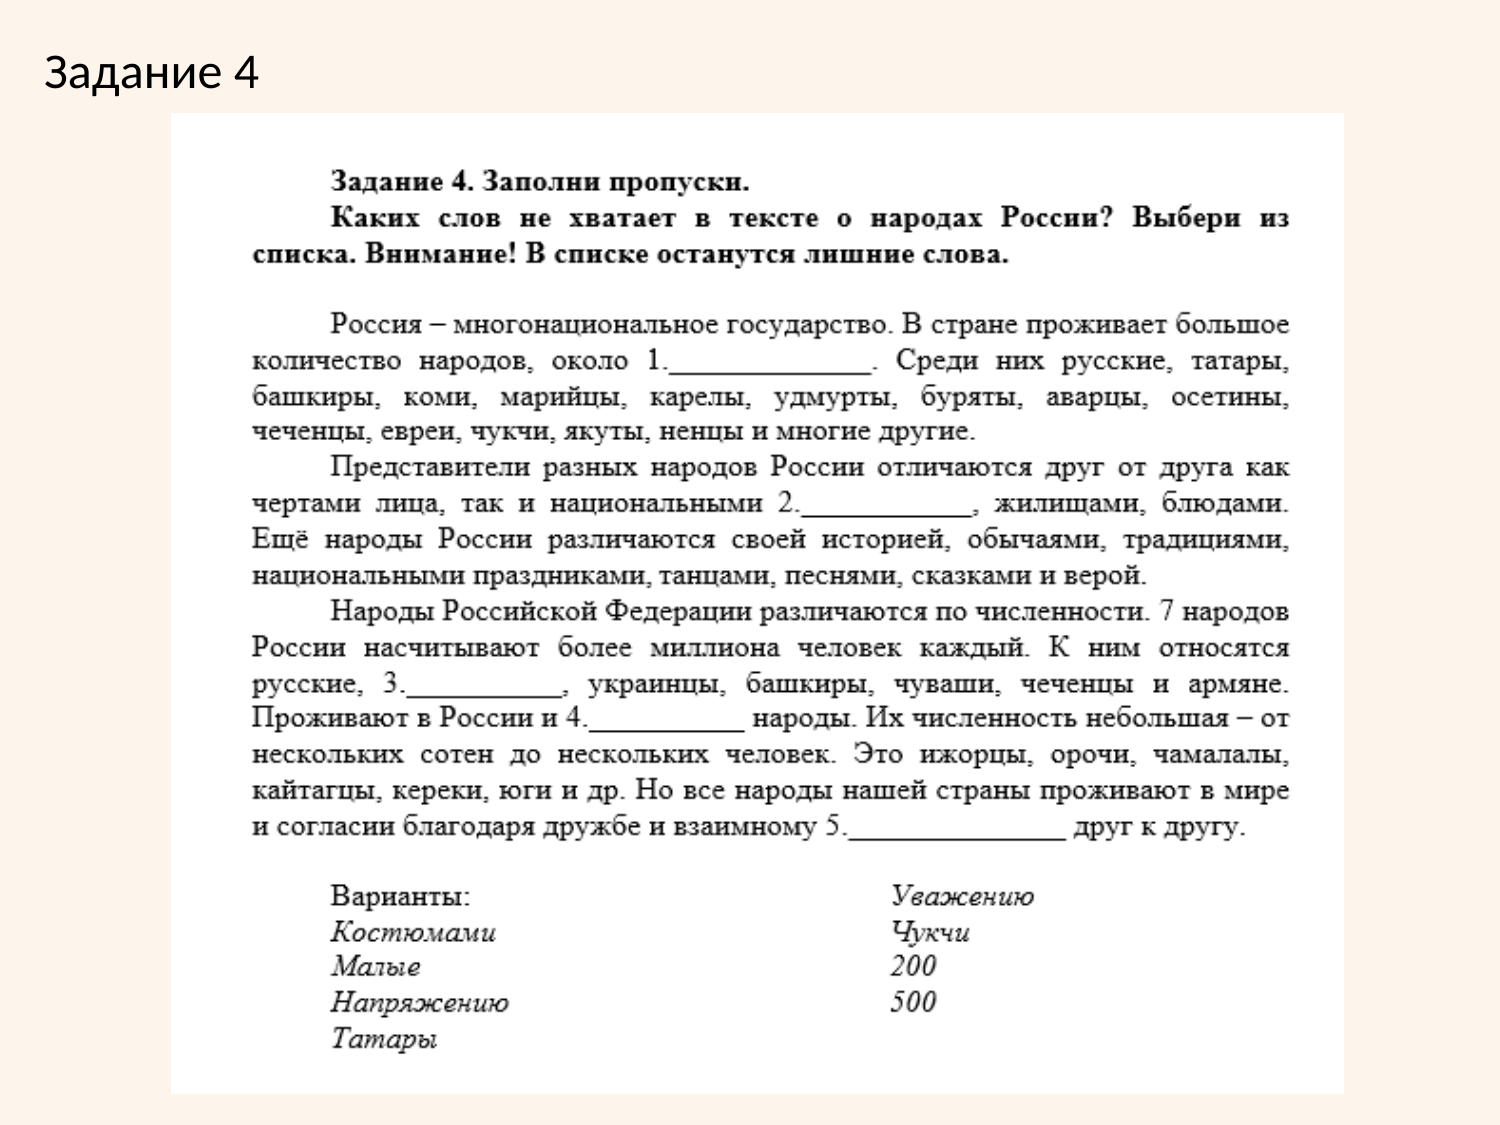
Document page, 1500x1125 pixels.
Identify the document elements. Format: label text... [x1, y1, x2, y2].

text_box Задание 4 [29, 31, 1294, 106]
picture [170, 113, 1344, 1094]
